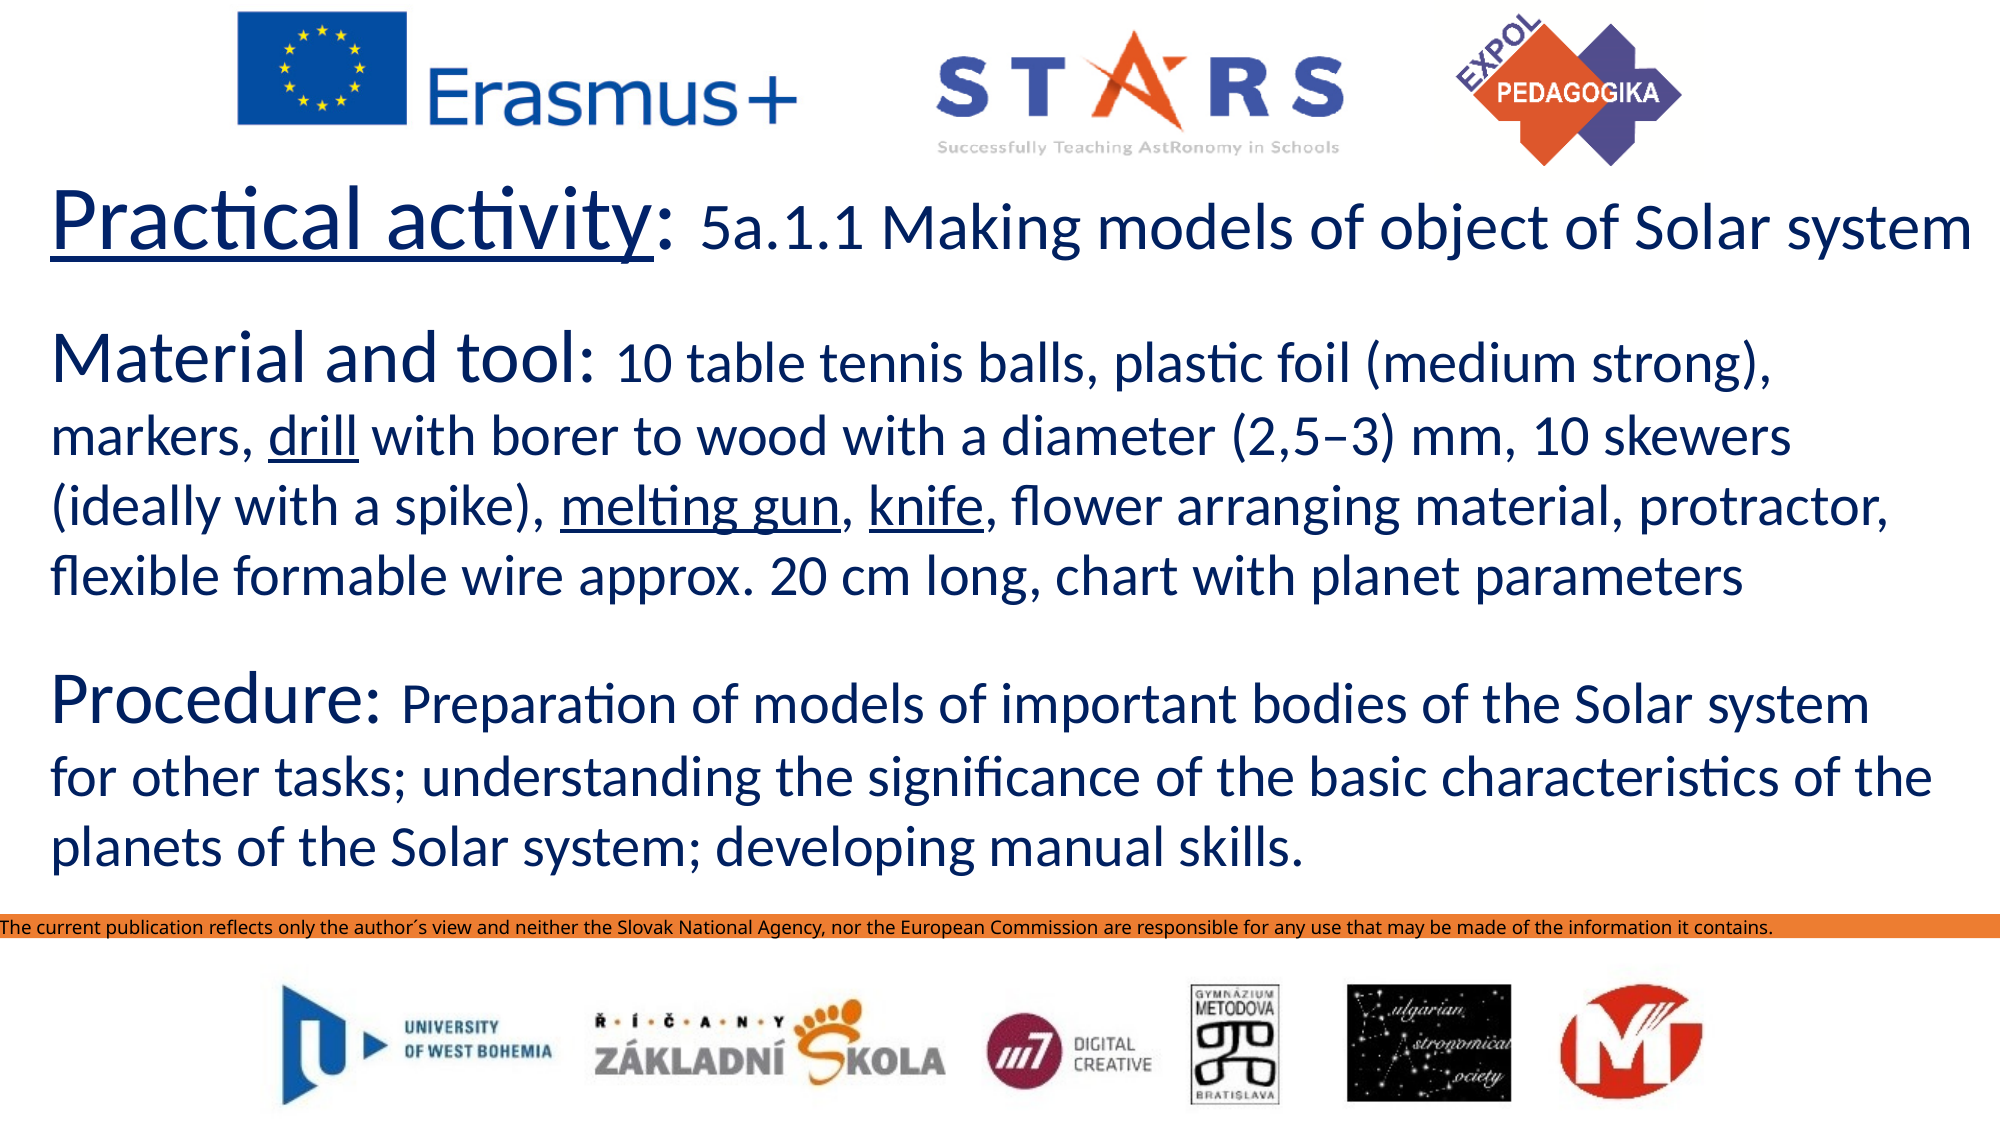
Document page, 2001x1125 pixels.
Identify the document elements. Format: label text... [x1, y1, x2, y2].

text_box The current publication reflects only the author´s view and neither the Slovak National Agency, nor the European Commission are responsible for any use that may be made of the information it contains. [0, 914, 2000, 939]
text_box Material and tool: 10 table tennis balls, plastic foil (medium strong), markers, drill with borer to wood with a diameter (2,5–3) mm, 10 skewers (ideally with a spike), melting gun, knife, flower arranging material, protractor, flexible formable wire approx. 20 cm long, chart with planet parameters [42, 299, 1960, 615]
text_box Procedure: Preparation of models of important bodies of the Solar system for other tasks; understanding the significance of the basic characteristics of the planets of the Solar system; developing manual skills. [42, 641, 1960, 886]
text_box Practical activity: 5a.1.1 Making models of object of Solar system [42, 151, 2000, 276]
picture [205, 0, 1795, 181]
picture [260, 954, 1743, 1125]
